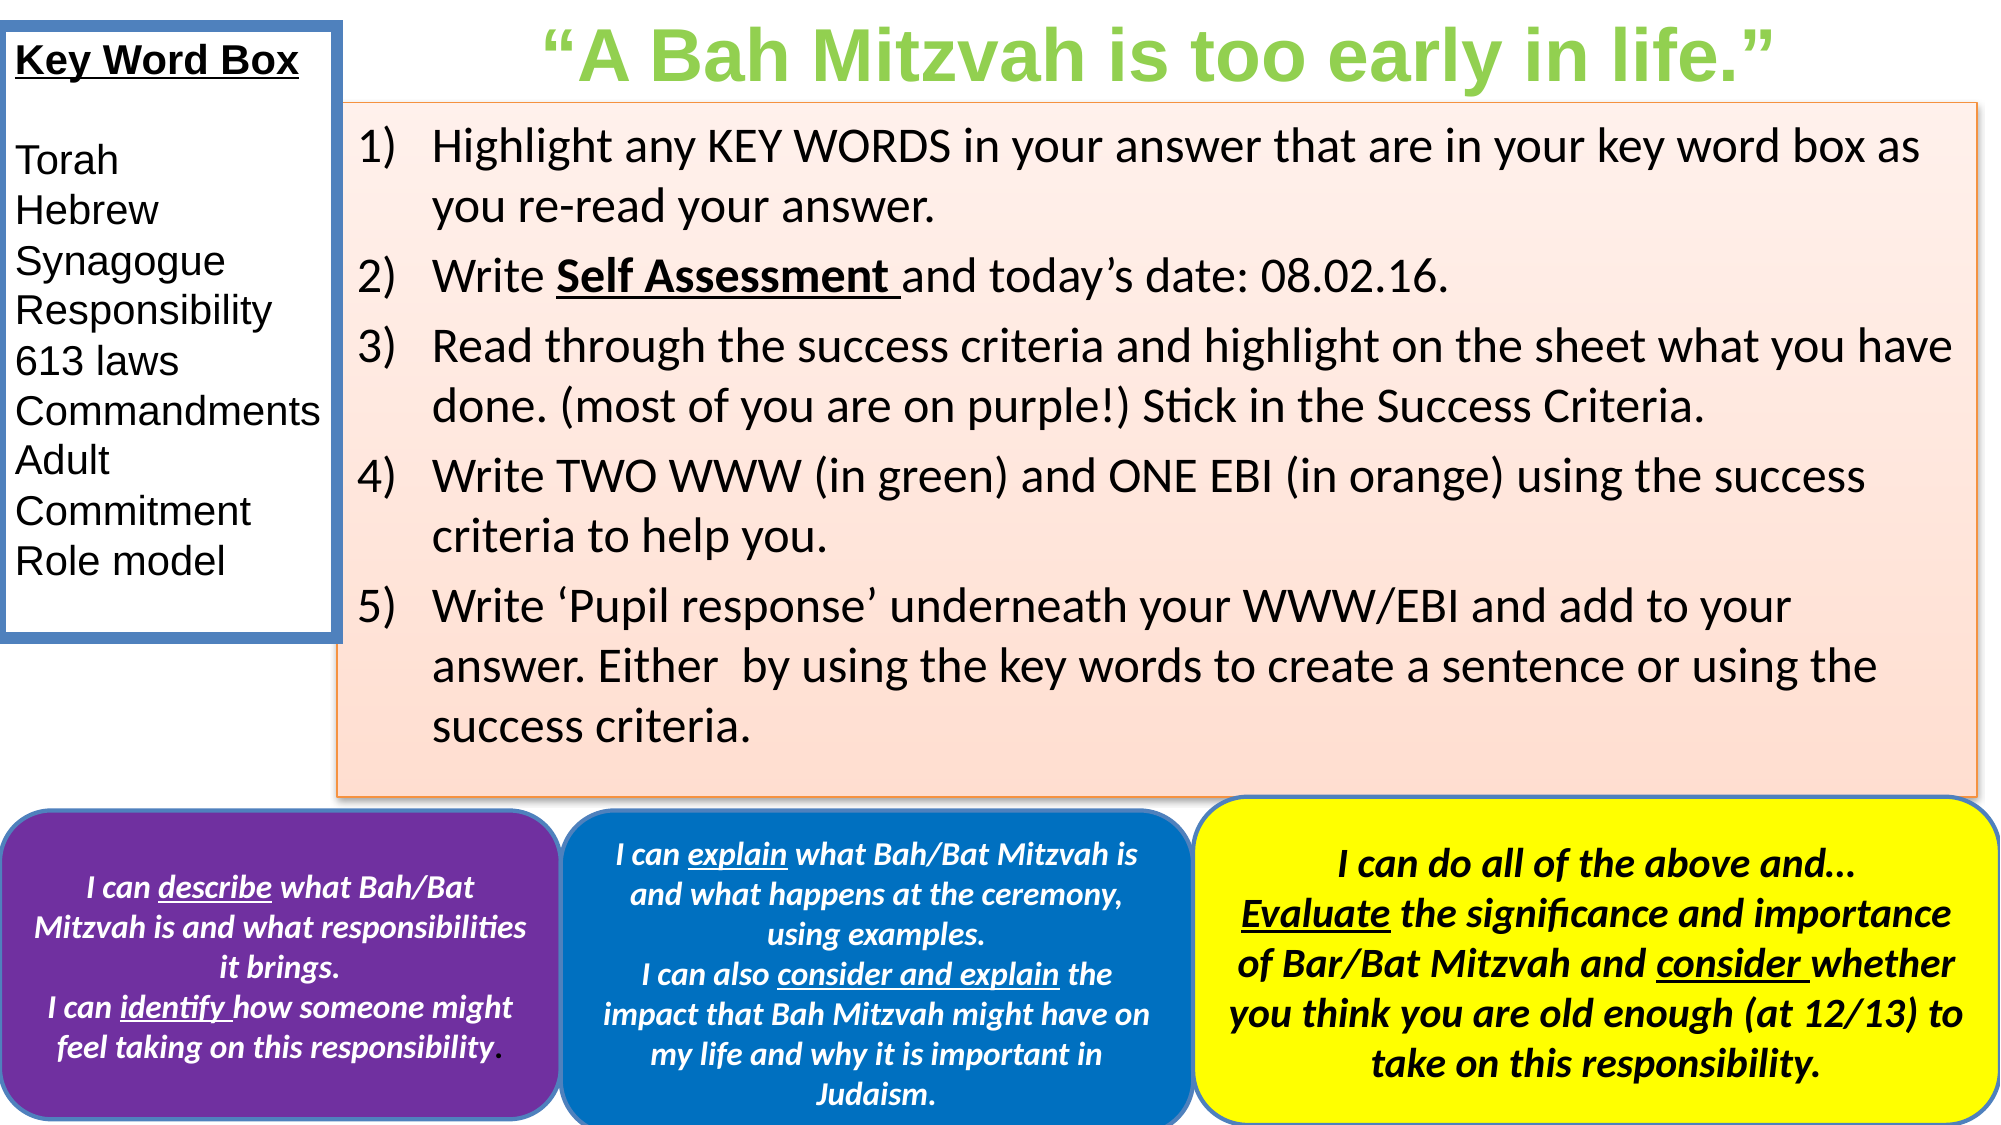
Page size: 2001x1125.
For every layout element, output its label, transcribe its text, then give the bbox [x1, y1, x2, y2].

text_box I can explain what Bah/Bat Mitzvah is and what happens at the ceremony, using examples. I can also consider and explain the impact that Bah Mitzvah might have on my life and why it is important in Judaism. [558, 808, 1194, 1125]
text_box I can do all of the above and… Evaluate the significance and importance of Bar/Bat Mitzvah and consider whether you think you are old enough (at 12/13) to take on this responsibility. [1190, 794, 2000, 1125]
text_box I can describe what Bah/Bat Mitzvah is and what responsibilities it brings. I can identify how someone might feel taking on this responsibility. [0, 808, 561, 1122]
text_box Key Word Box Torah Hebrew Synagogue Responsibility 613 laws Commandments Adult Commitment Role model [0, 25, 337, 639]
text_box “A Bah Mitzvah is too early in life.” [394, 0, 1924, 100]
list Highlight any KEY WORDS in your answer that are in your key word box as you re-read your answer. Write Self Assessment and today’s date: 08.02.16. Read through the success criteria and highlight on the sheet what you have done. (most of you are on purple!) Stick in the Success Criteria. Write TWO WWW (in green) and ONE EBI (in orange) using the success criteria to help you. Write ‘Pupil response’ underneath your WWW/EBI and add to your answer. Either by using the key words to create a sentence or using the success criteria. [336, 102, 1978, 798]
